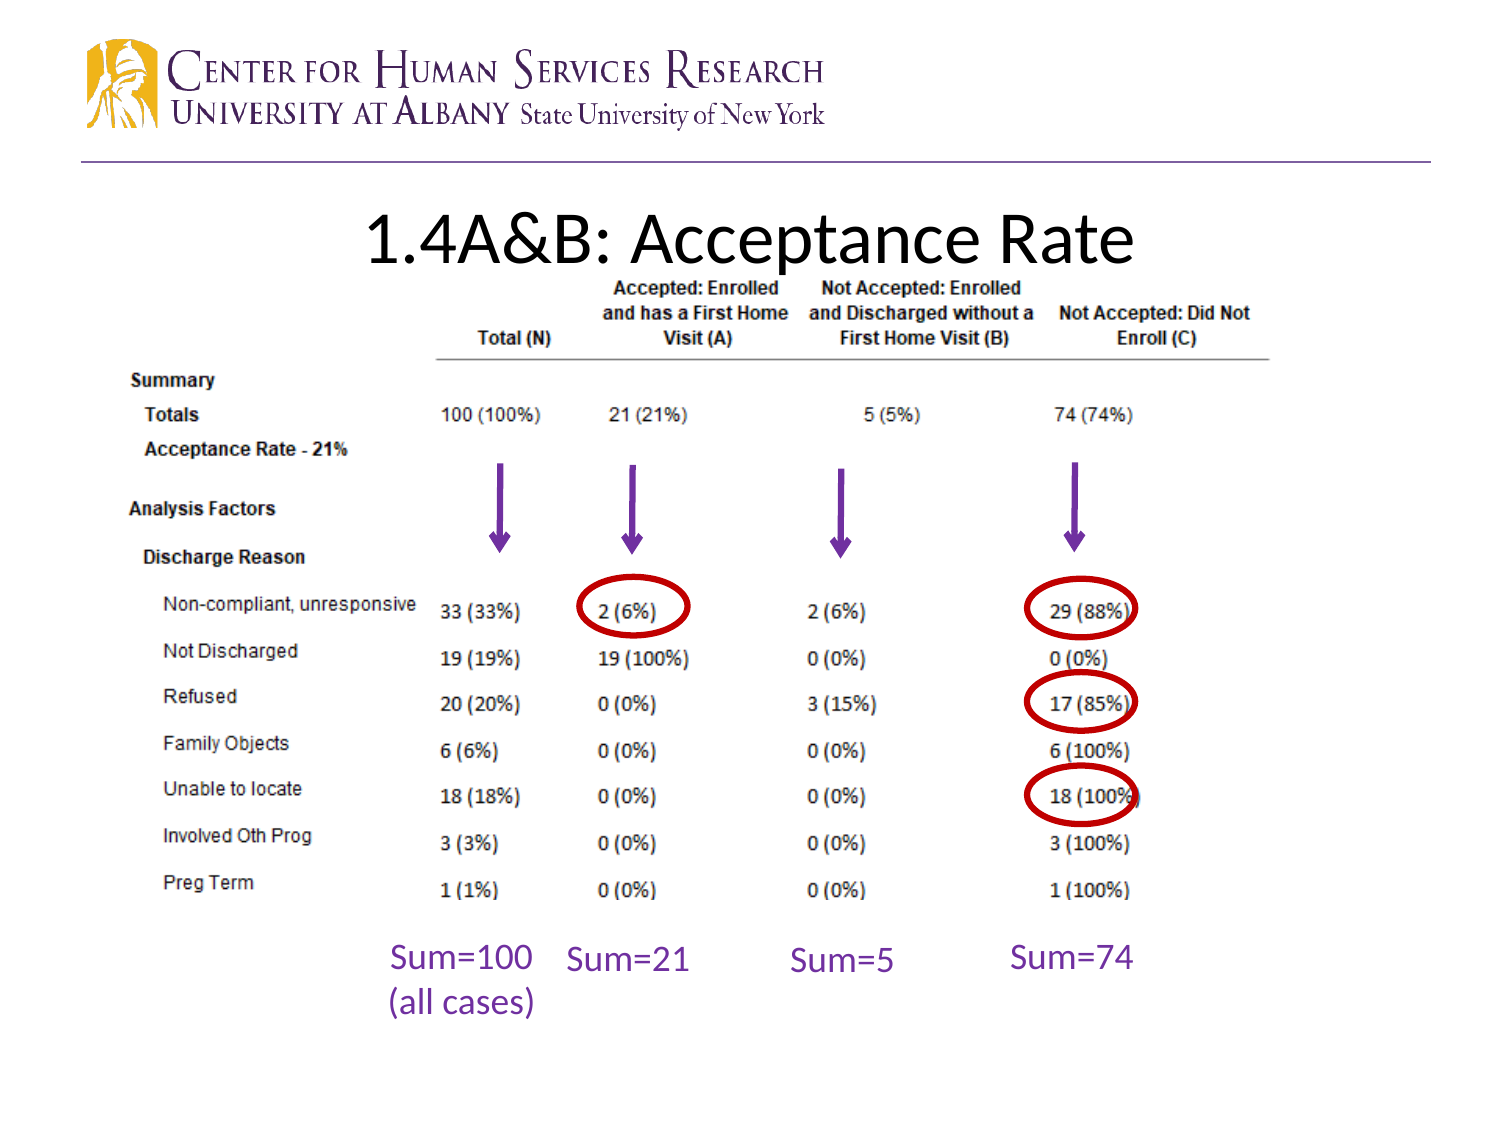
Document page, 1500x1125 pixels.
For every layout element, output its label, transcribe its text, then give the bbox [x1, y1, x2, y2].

picture [109, 251, 1326, 901]
text_box 1.4A&B: Acceptance Rate [74, 157, 1425, 310]
picture [87, 37, 826, 135]
text_box Sum=100 (all cases) [358, 924, 565, 1030]
text_box Sum=74 [968, 924, 1175, 985]
text_box Sum=21 [525, 926, 732, 986]
text_box Sum=5 [739, 927, 946, 988]
